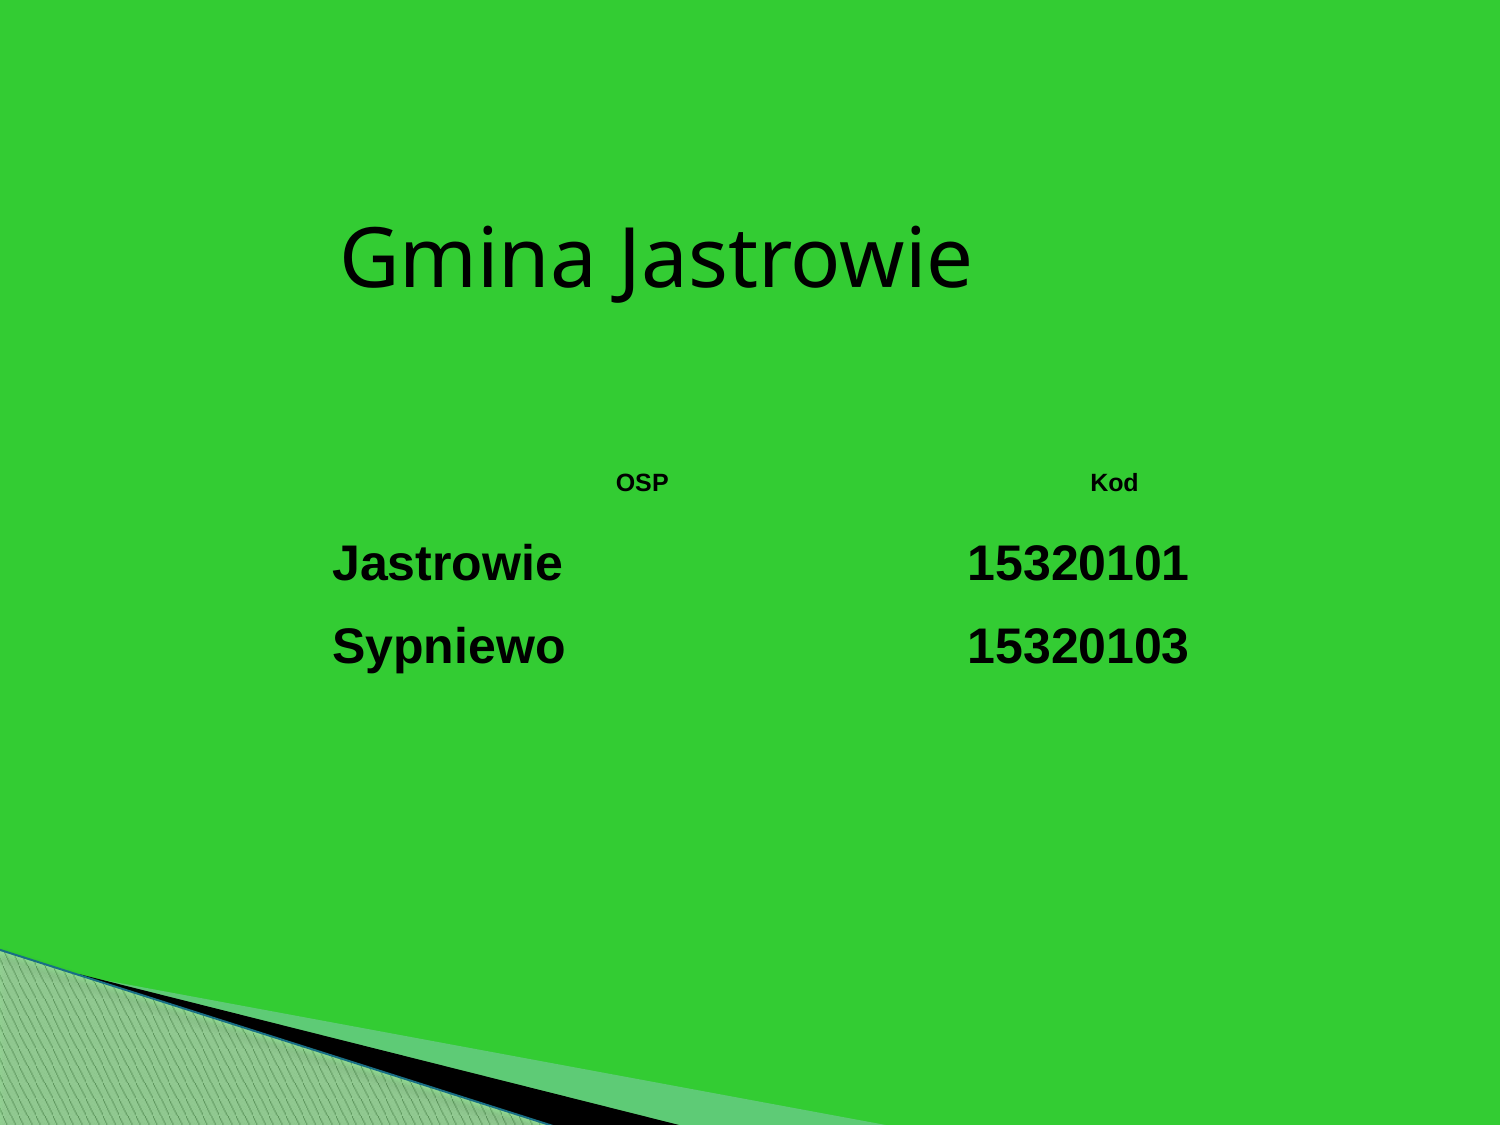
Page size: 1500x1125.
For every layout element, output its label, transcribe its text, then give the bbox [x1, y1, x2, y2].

text_box Gmina Jastrowie [324, 196, 1187, 311]
table_header Kod [960, 444, 1270, 519]
table_cell 15320101 [960, 519, 1270, 603]
table_cell Jastrowie [325, 519, 960, 603]
table_cell Sypniewo [325, 603, 960, 686]
table_cell 15320103 [960, 603, 1270, 686]
table_header OSP [325, 444, 960, 519]
